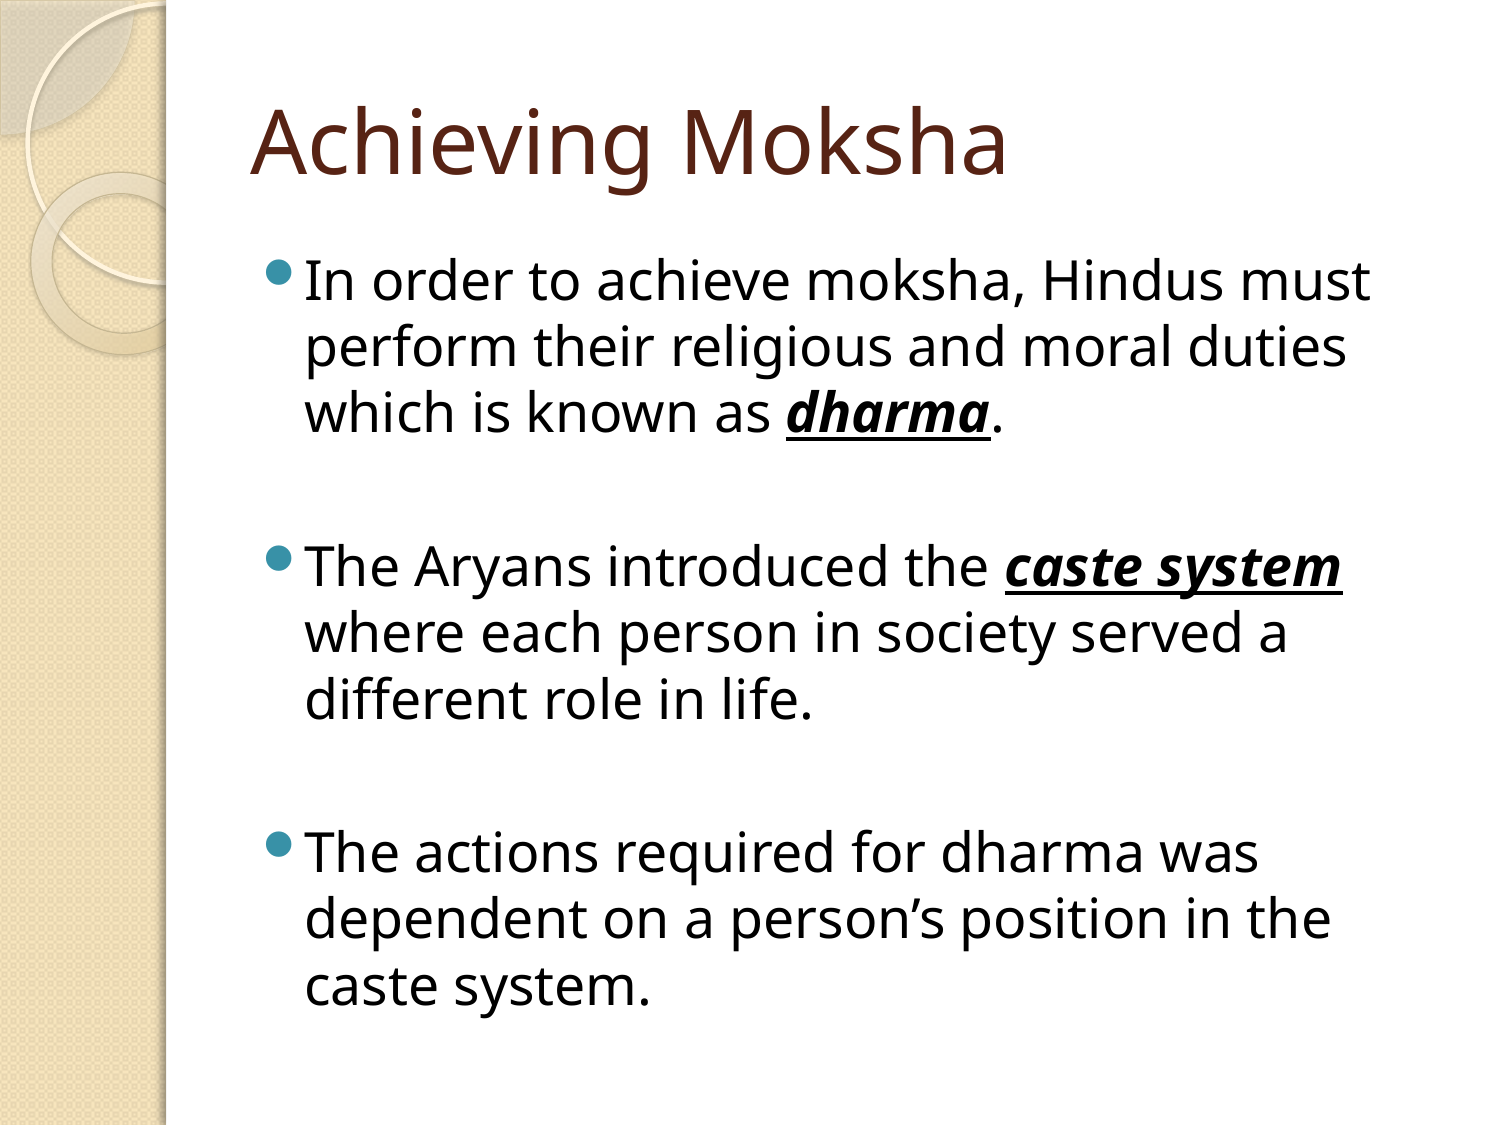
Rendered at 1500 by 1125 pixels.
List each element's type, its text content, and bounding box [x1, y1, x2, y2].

title Achieving Moksha [235, 45, 1466, 233]
list In order to achieve moksha, Hindus must perform their religious and moral duties which is known as dharma. The Aryans introduced the caste system where each person in society served a different role in life. The actions required for dharma was dependent on a person’s position in the caste system. [235, 237, 1466, 1025]
